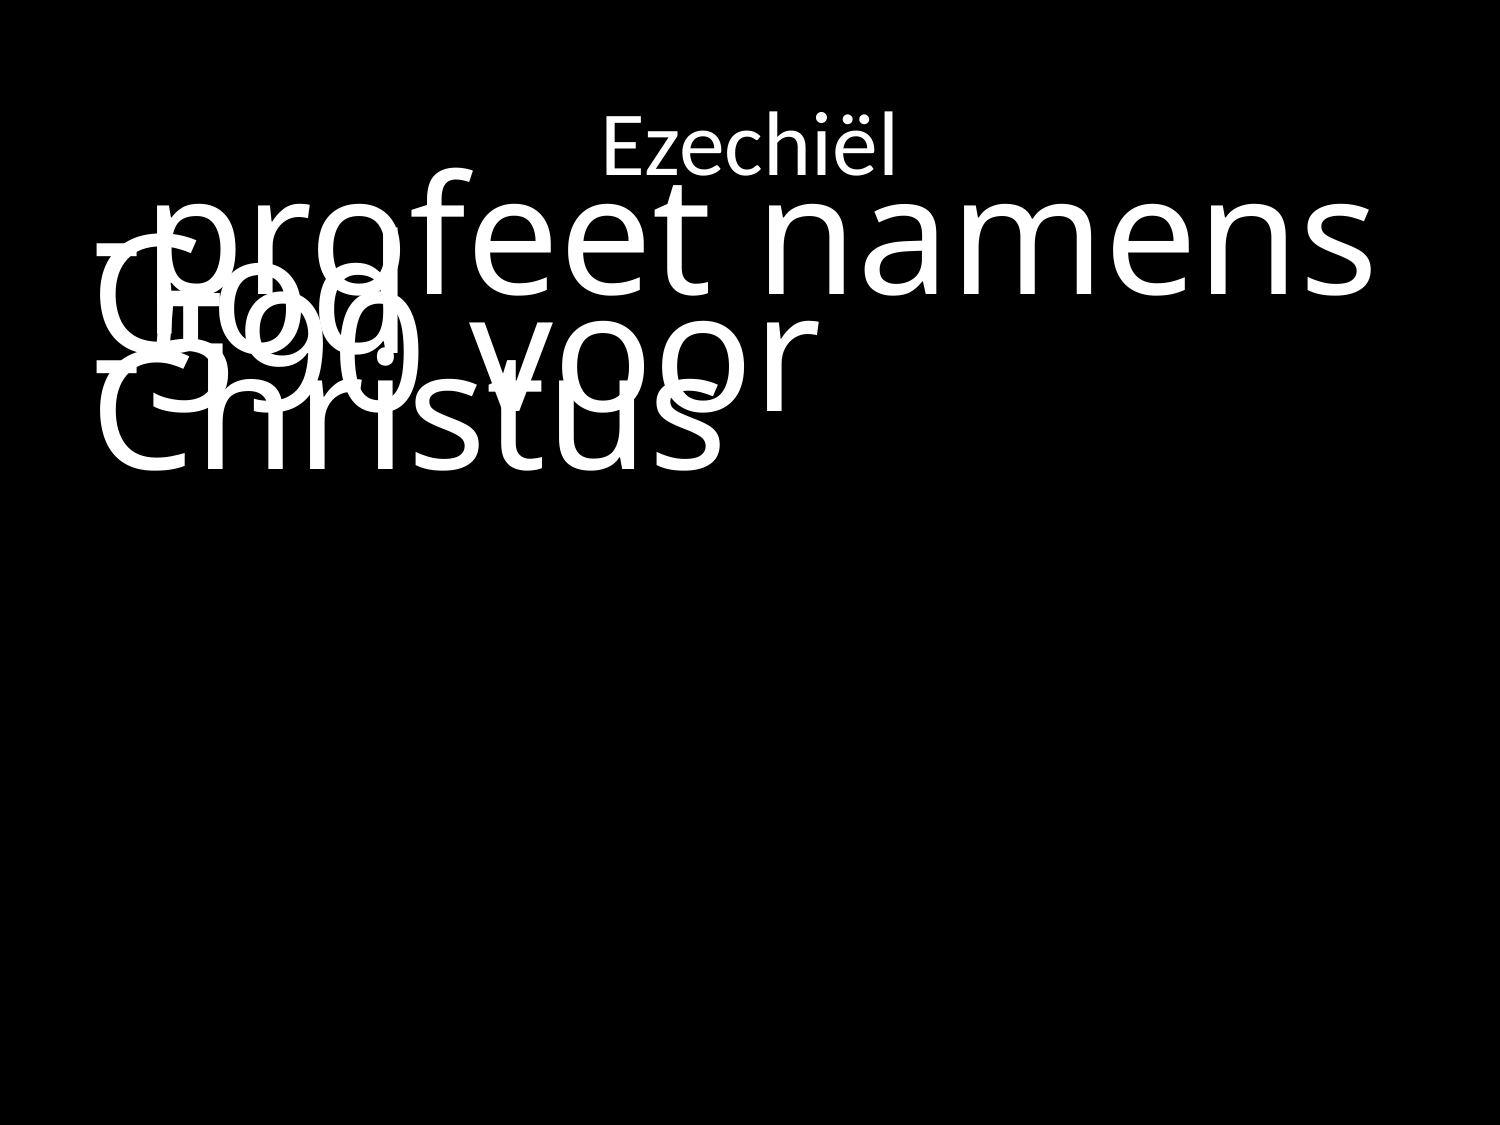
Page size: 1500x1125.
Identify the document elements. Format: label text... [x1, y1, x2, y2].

title Ezechiël [75, 45, 1425, 233]
list -profeet namens God -590 voor Christus [75, 262, 1425, 1005]
